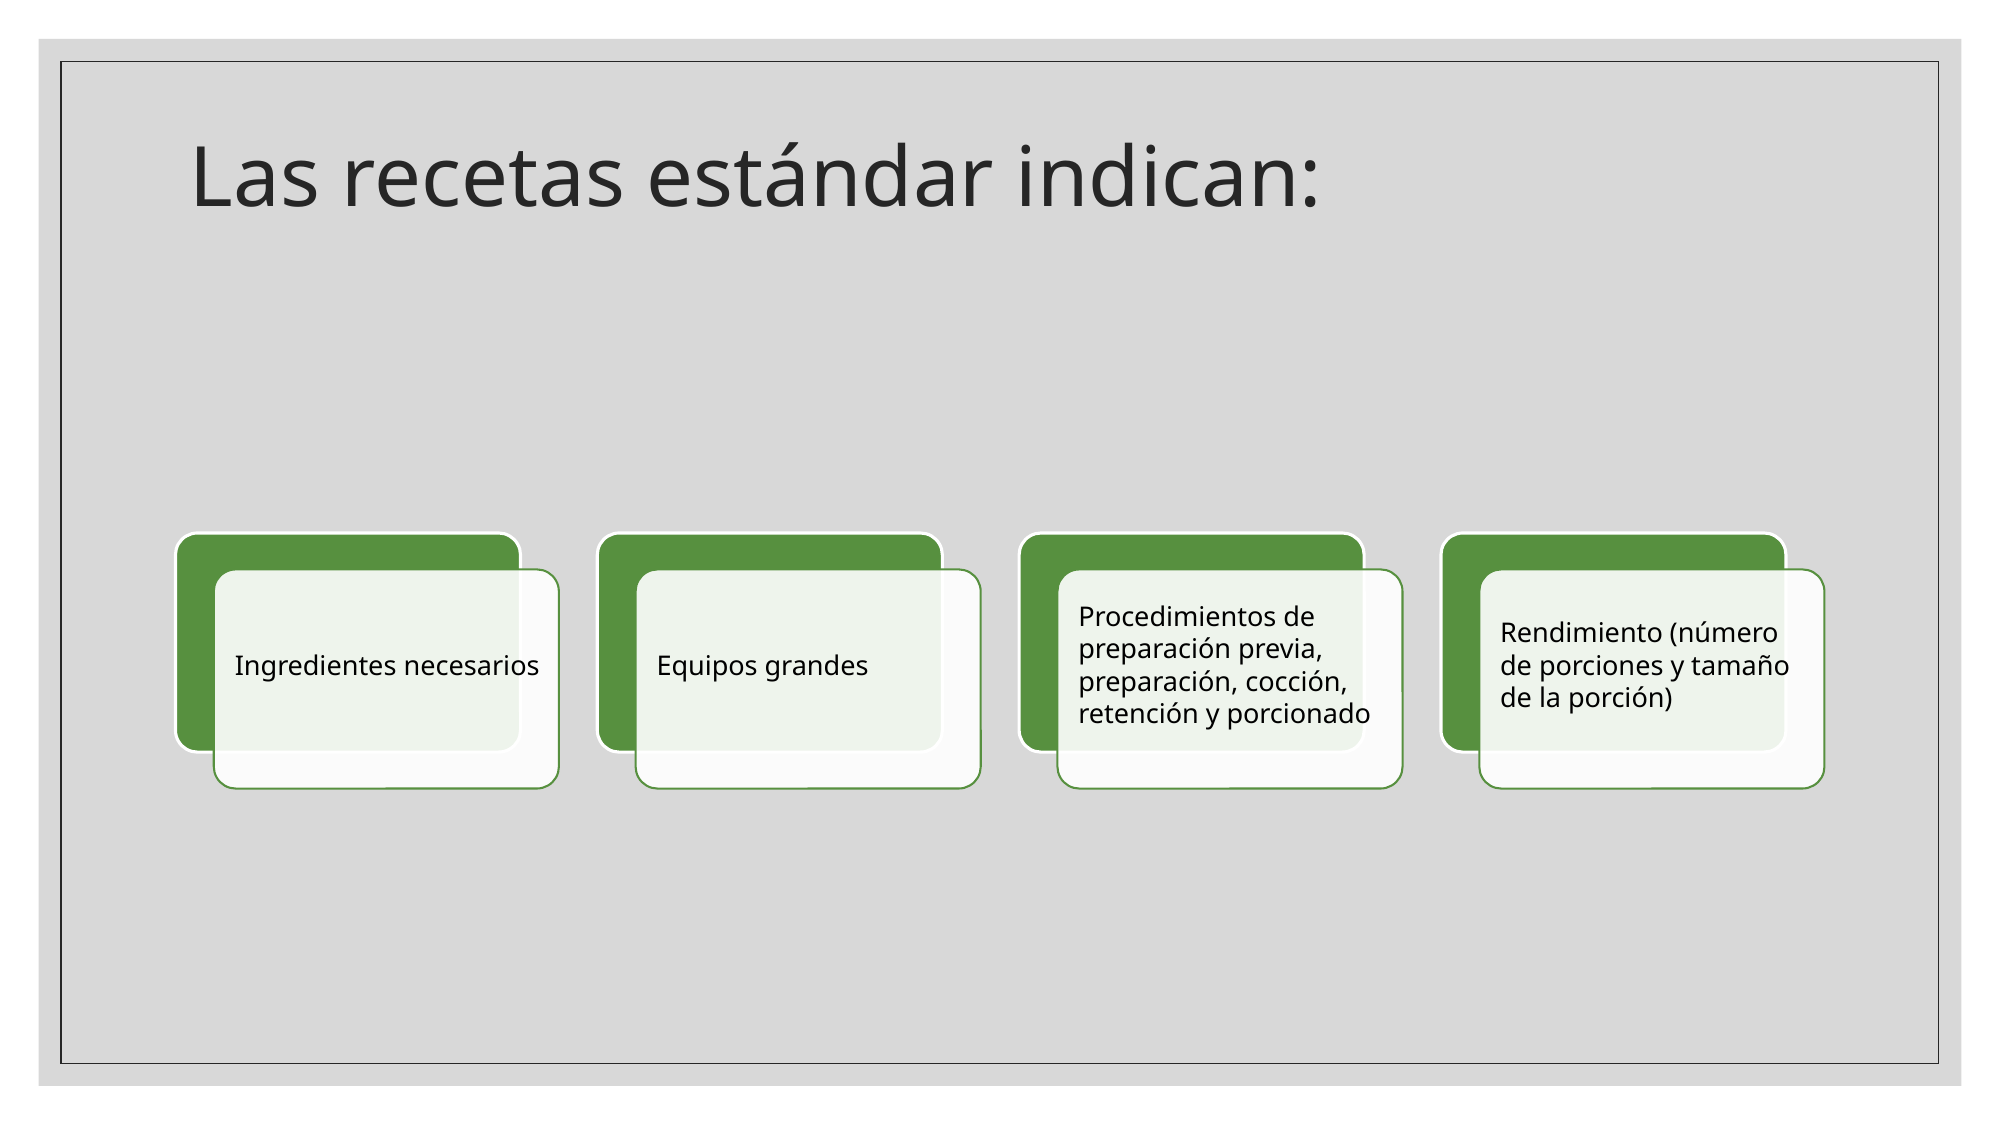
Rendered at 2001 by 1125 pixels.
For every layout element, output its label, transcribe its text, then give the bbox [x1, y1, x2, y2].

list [174, 344, 1825, 977]
title Las recetas estándar indican: [174, 105, 1825, 331]
